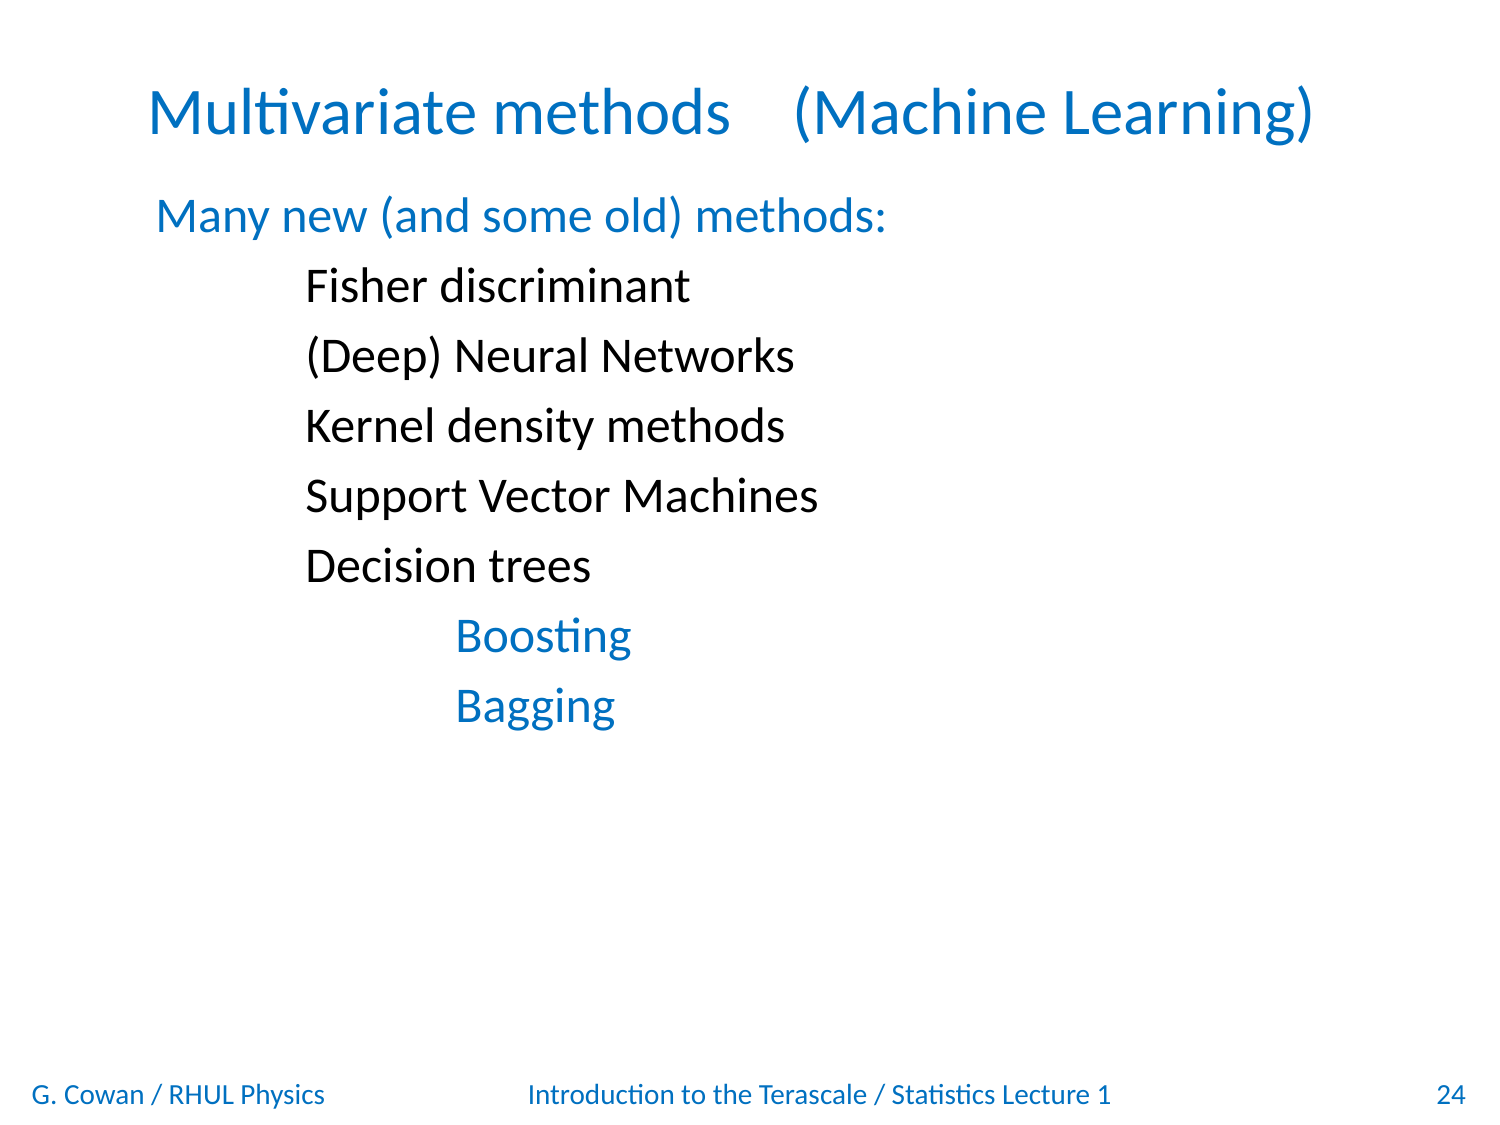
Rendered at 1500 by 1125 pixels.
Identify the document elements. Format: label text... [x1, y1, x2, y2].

slide_number G. Cowan / RHUL Physics [16, 1062, 311, 1123]
footer Introduction to the Terascale / Statistics Lecture 1 [311, 1062, 1130, 1123]
title Multivariate methods (Machine Learning) [32, 60, 1433, 132]
text_box Many new (and some old) methods: Fisher discriminant (Deep) Neural Networks Kernel density methods Support Vector Machines Decision trees Boosting Bagging [140, 175, 903, 810]
slide_number 24 [1130, 1062, 1481, 1123]
